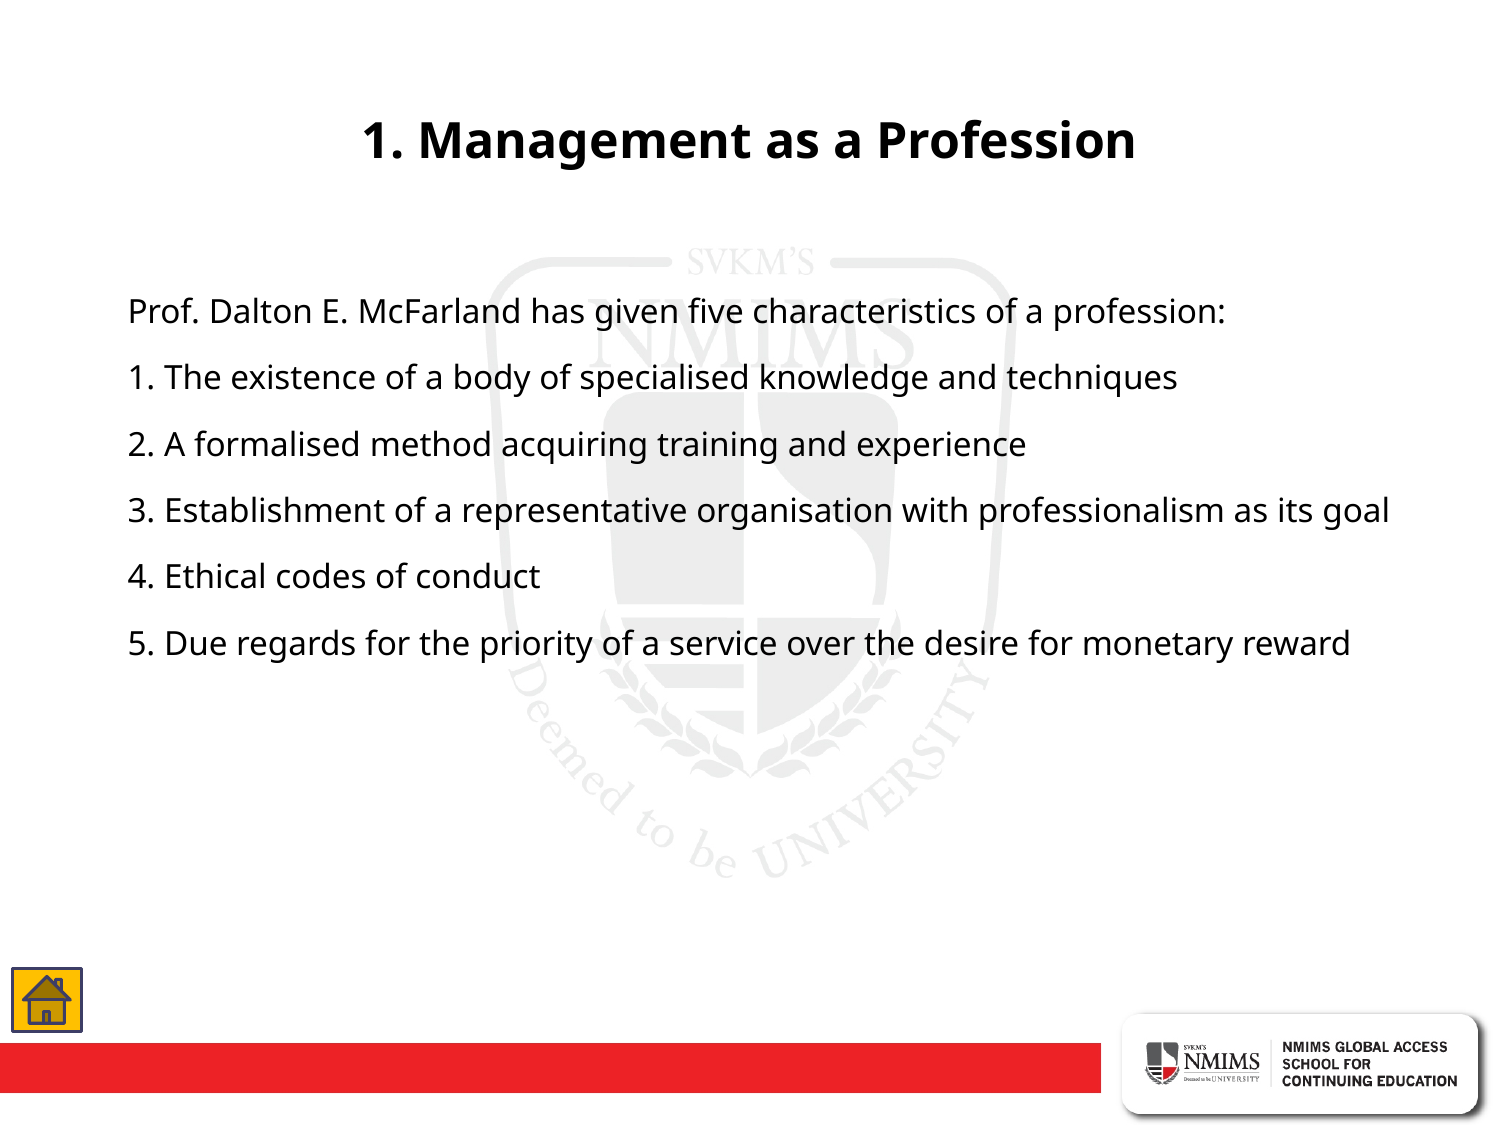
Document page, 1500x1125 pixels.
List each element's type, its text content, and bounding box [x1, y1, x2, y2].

list Prof. Dalton E. McFarland has given five characteristics of a profession: 1. The existence of a body of specialised knowledge and techniques 2. A formalised method acquiring training and experience 3. Establishment of a representative organisation with professionalism as its goal 4. Ethical codes of conduct 5. Due regards for the priority of a service over the desire for monetary reward [112, 262, 1425, 969]
title 1. Management as a Profession [75, 45, 1425, 233]
text_box [12, 968, 82, 1032]
picture [0, 0, 1500, 1125]
